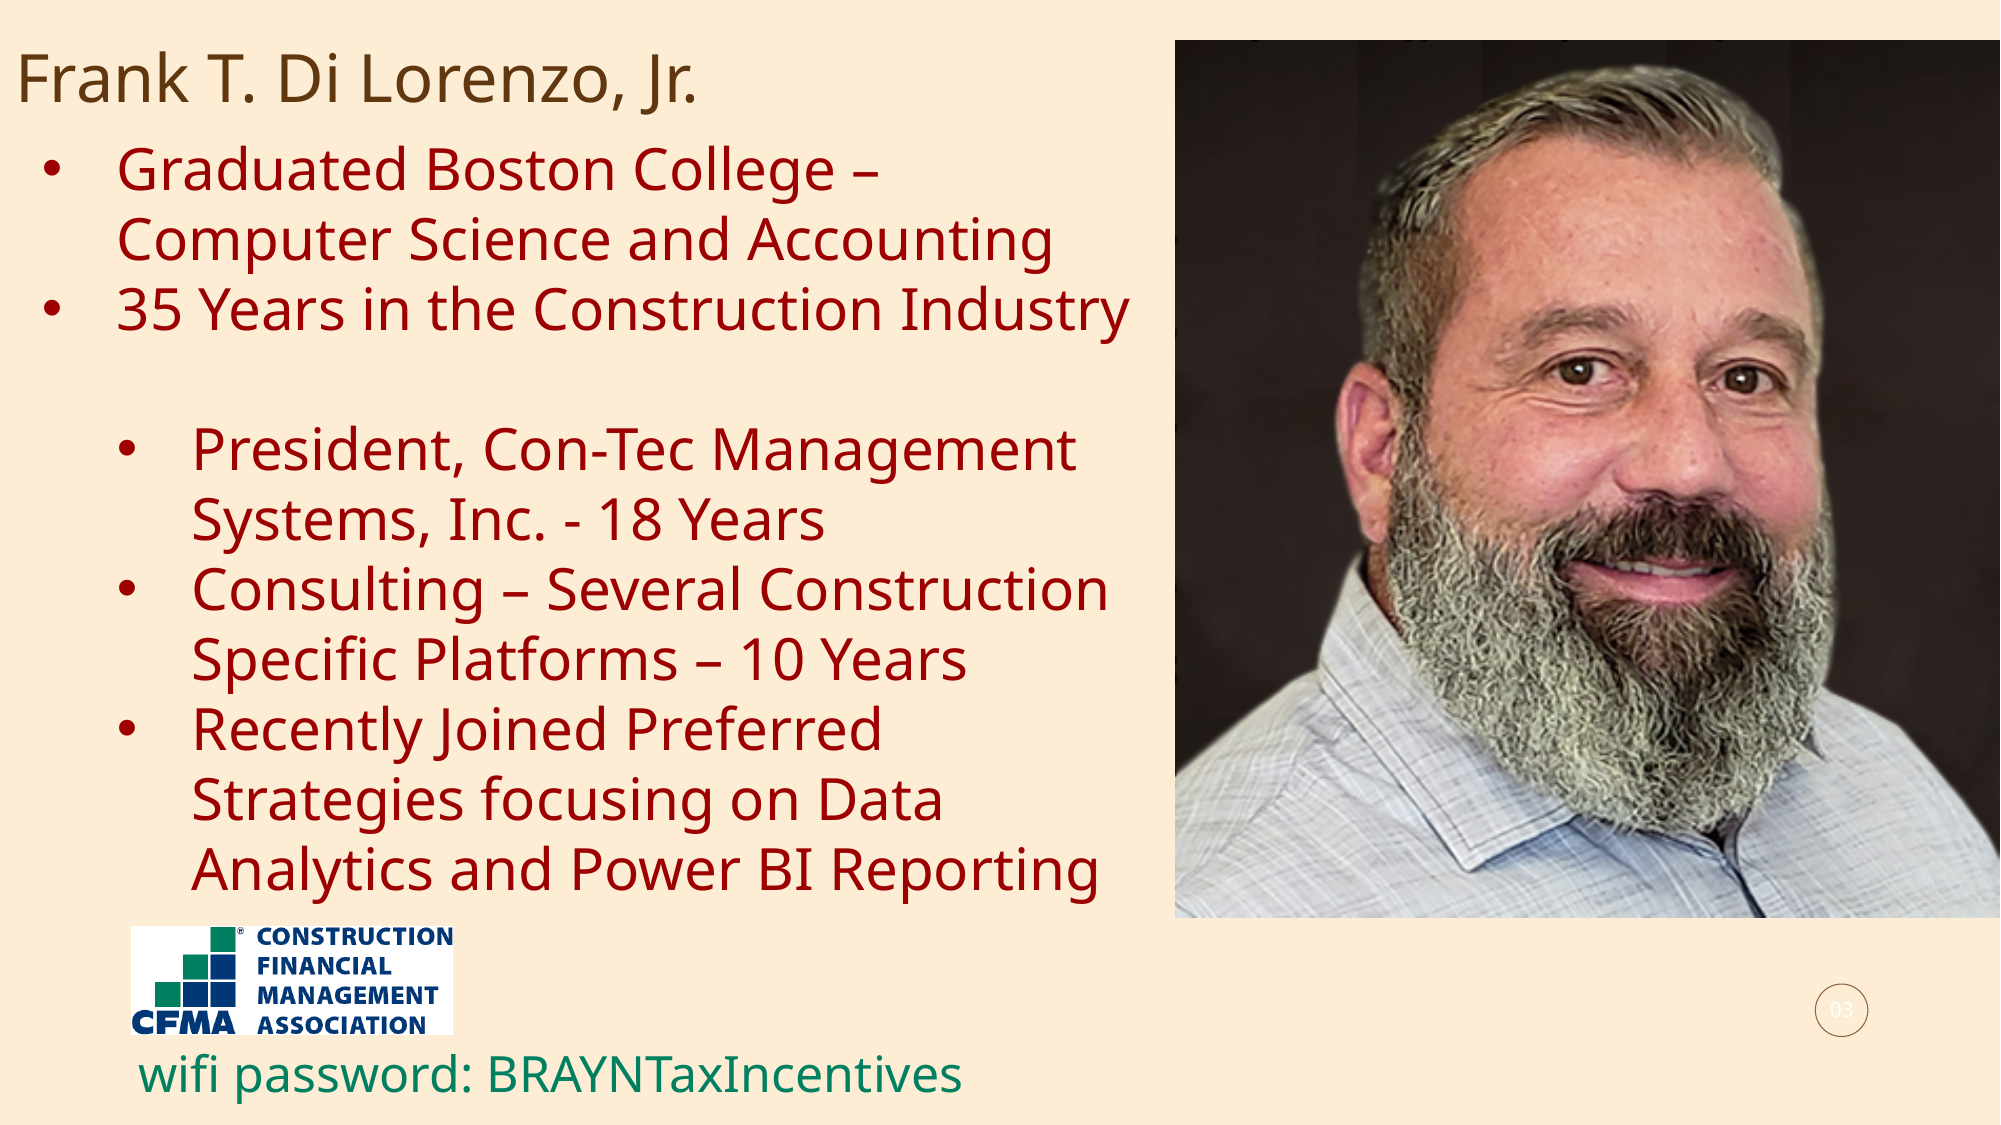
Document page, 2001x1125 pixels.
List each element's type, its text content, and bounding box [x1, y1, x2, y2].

picture [131, 926, 453, 1035]
text_box Graduated Boston College – Computer Science and Accounting 35 Years in the Construction Industry President, Con-Tec Management Systems, Inc. - 18 Years Consulting – Several Construction Specific Platforms – 10 Years Recently Joined Preferred Strategies focusing on Data Analytics and Power BI Reporting [26, 124, 1169, 910]
picture [1175, 40, 2000, 918]
text_box Frank T. Di Lorenzo, Jr. [0, 27, 966, 123]
slide_number 03 [1811, 980, 1872, 1041]
